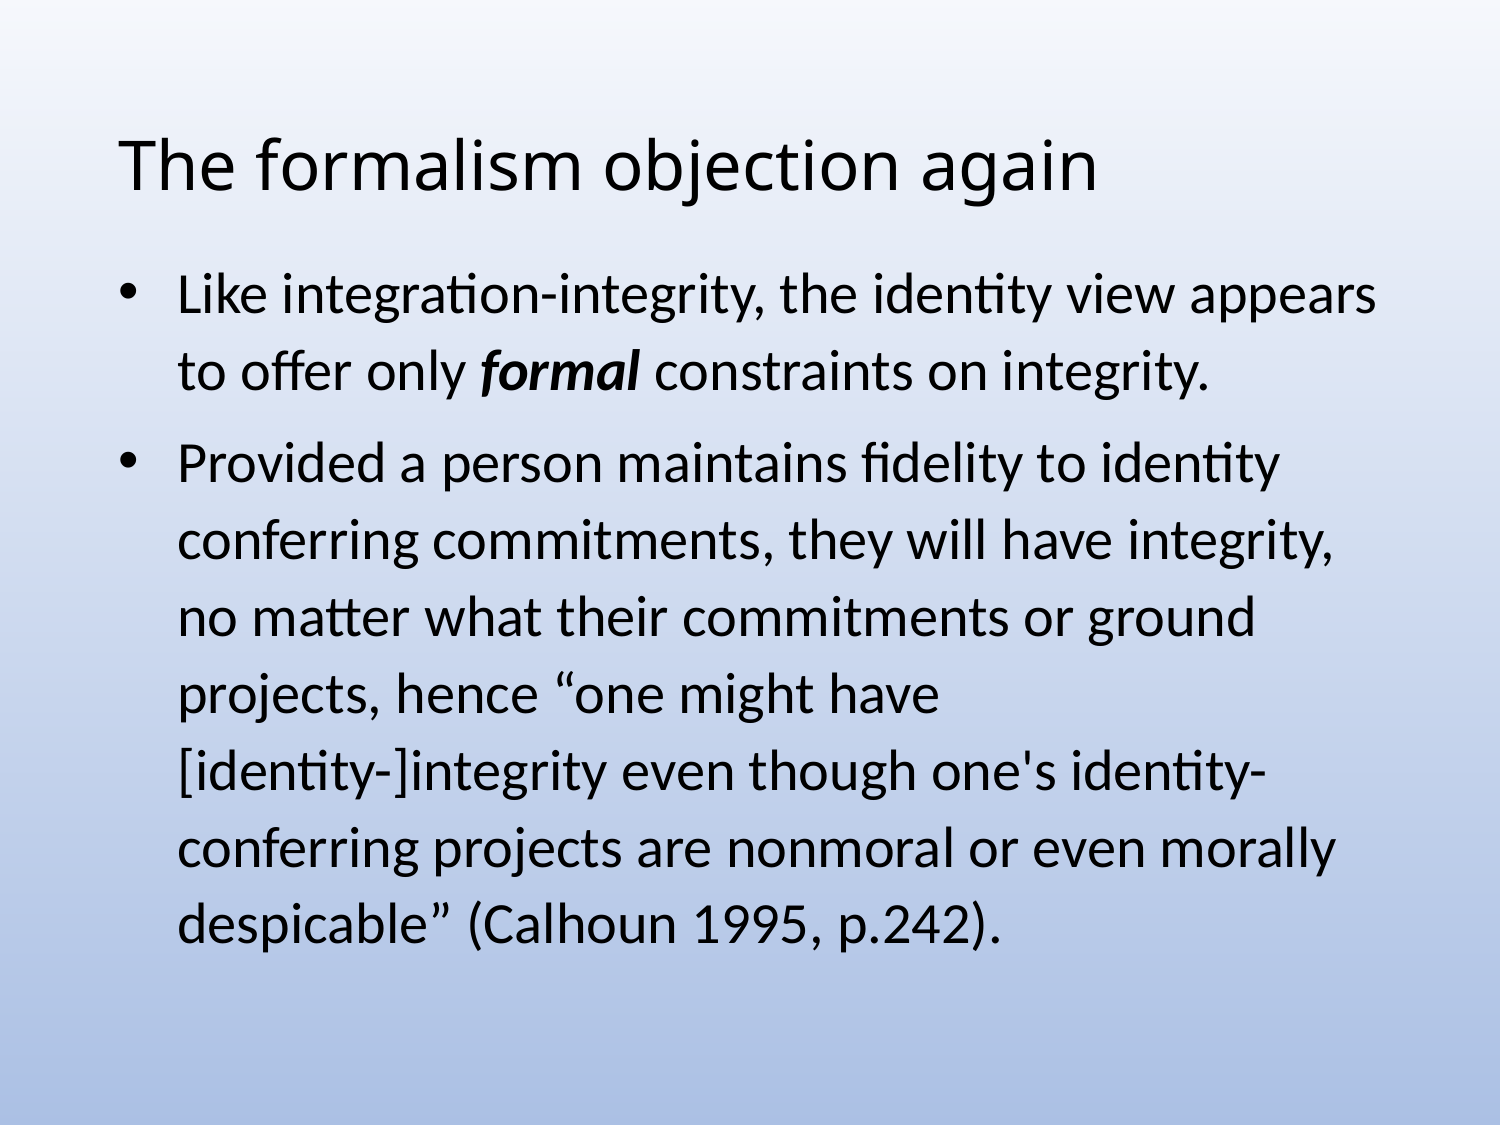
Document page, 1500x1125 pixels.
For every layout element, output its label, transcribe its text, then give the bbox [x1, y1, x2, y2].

title The formalism objection again [103, 59, 1397, 240]
list Like integration-integrity, the identity view appears to offer only formal constraints on integrity. Provided a person maintains fidelity to identity conferring commitments, they will have integrity, no matter what their commitments or ground projects, hence “one might have [identity-]integrity even though one's identity-conferring projects are nonmoral or even morally despicable” (Calhoun 1995, p.242). [103, 240, 1397, 1014]
